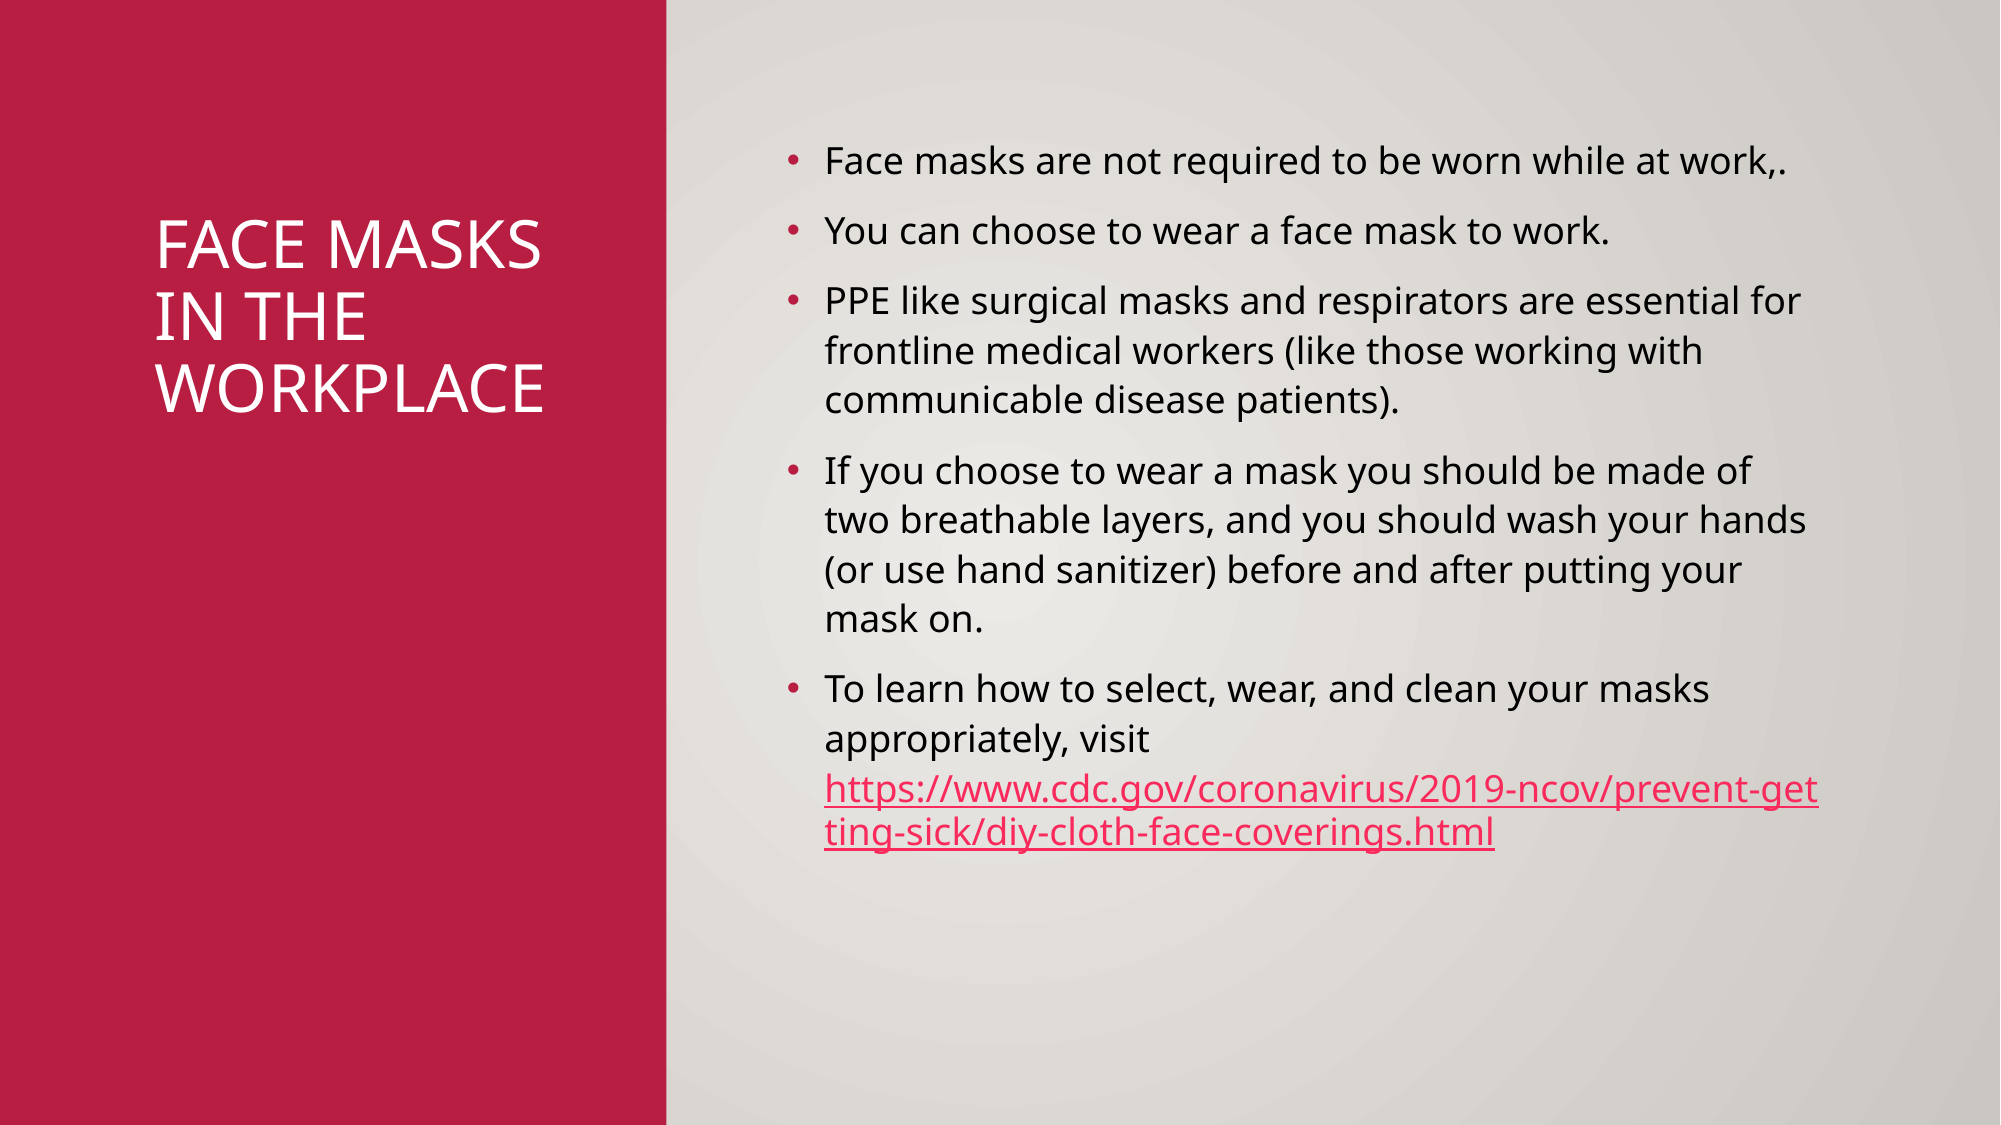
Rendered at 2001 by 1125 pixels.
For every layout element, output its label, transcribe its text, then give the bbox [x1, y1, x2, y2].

list Face masks are not required to be worn while at work,. You can choose to wear a face mask to work. PPE like surgical masks and respirators are essential for frontline medical workers (like those working with communicable disease patients). If you choose to wear a mask you should be made of two breathable layers, and you should wash your hands (or use hand sanitizer) before and after putting your mask on. To learn how to select, wear, and clean your masks appropriately, visit https://www.cdc.gov/coronavirus/2019-ncov/prevent-getting-sick/diy-cloth-face-coverings.html [771, 124, 1836, 1010]
text_box [668, 0, 2000, 1125]
text_box [0, 0, 668, 1125]
title Face Masks in the workplace [139, 203, 587, 956]
